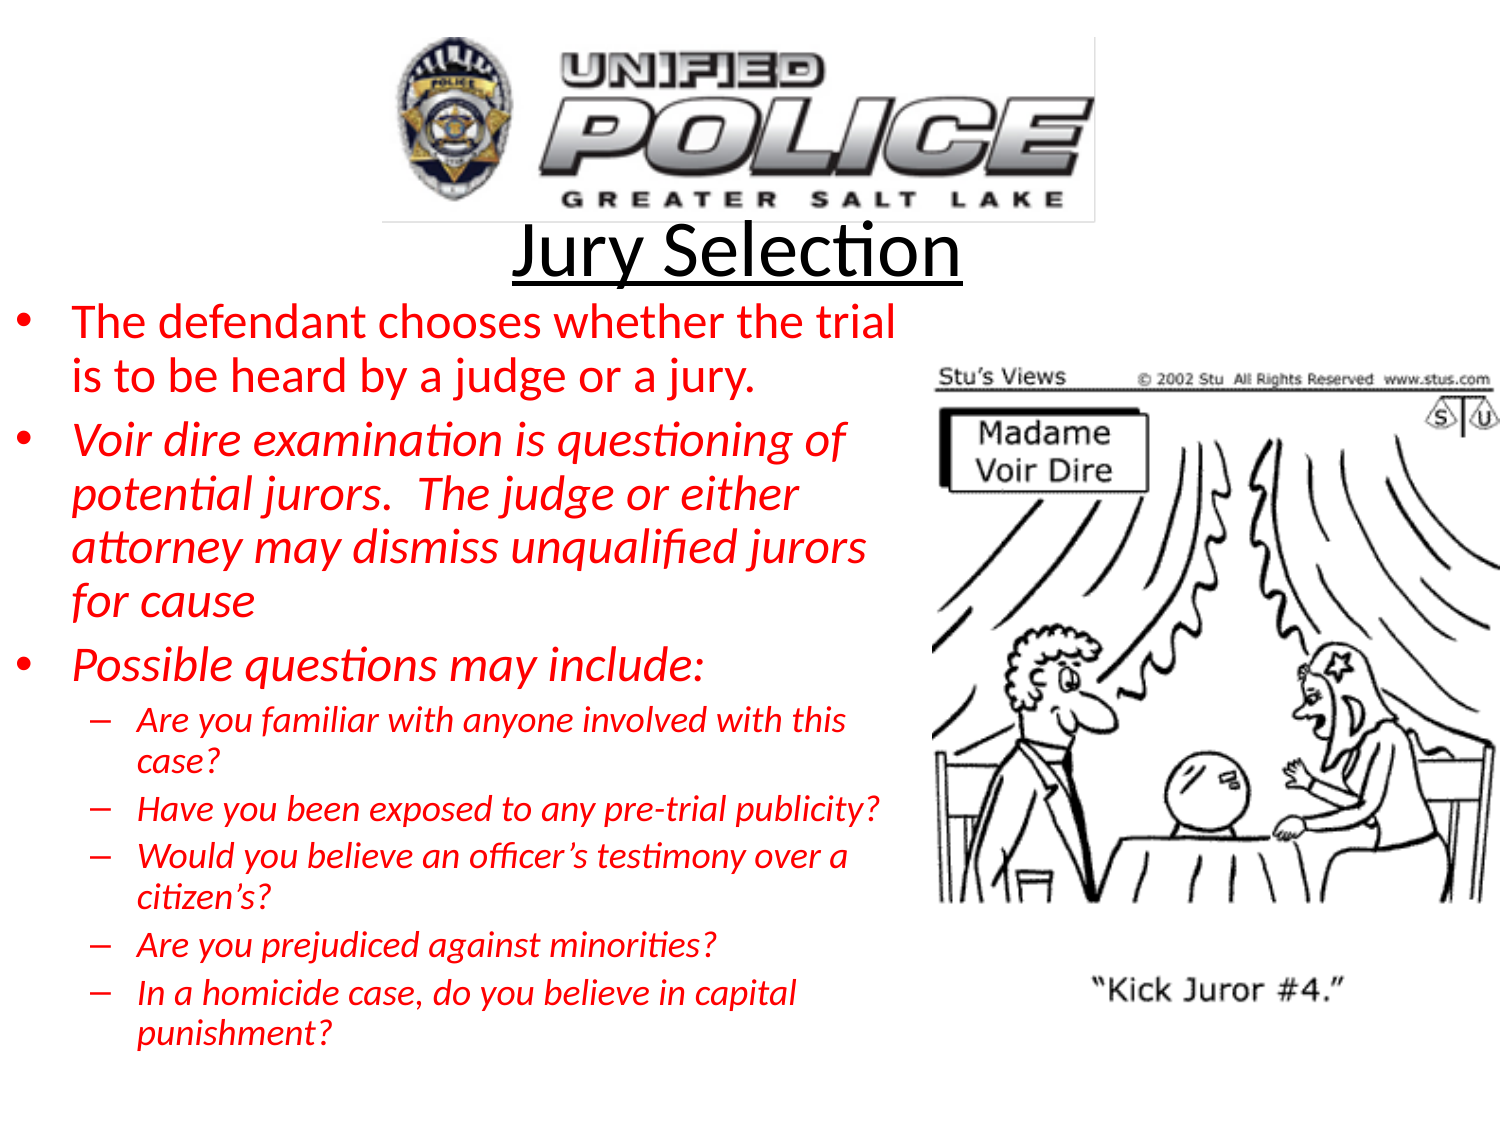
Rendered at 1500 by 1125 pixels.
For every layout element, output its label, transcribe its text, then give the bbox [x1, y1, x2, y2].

list The defendant chooses whether the trial is to be heard by a judge or a jury. Voir dire examination is questioning of potential jurors. The judge or either attorney may dismiss unqualified jurors for cause Possible questions may include: Are you familiar with anyone involved with this case? Have you been exposed to any pre-trial publicity? Would you believe an officer’s testimony over a citizen’s? Are you prejudiced against minorities? In a homicide case, do you believe in capital punishment? [0, 287, 950, 1100]
title Jury Selection [62, 187, 1413, 300]
picture [932, 362, 1500, 1026]
picture [382, 37, 1100, 187]
